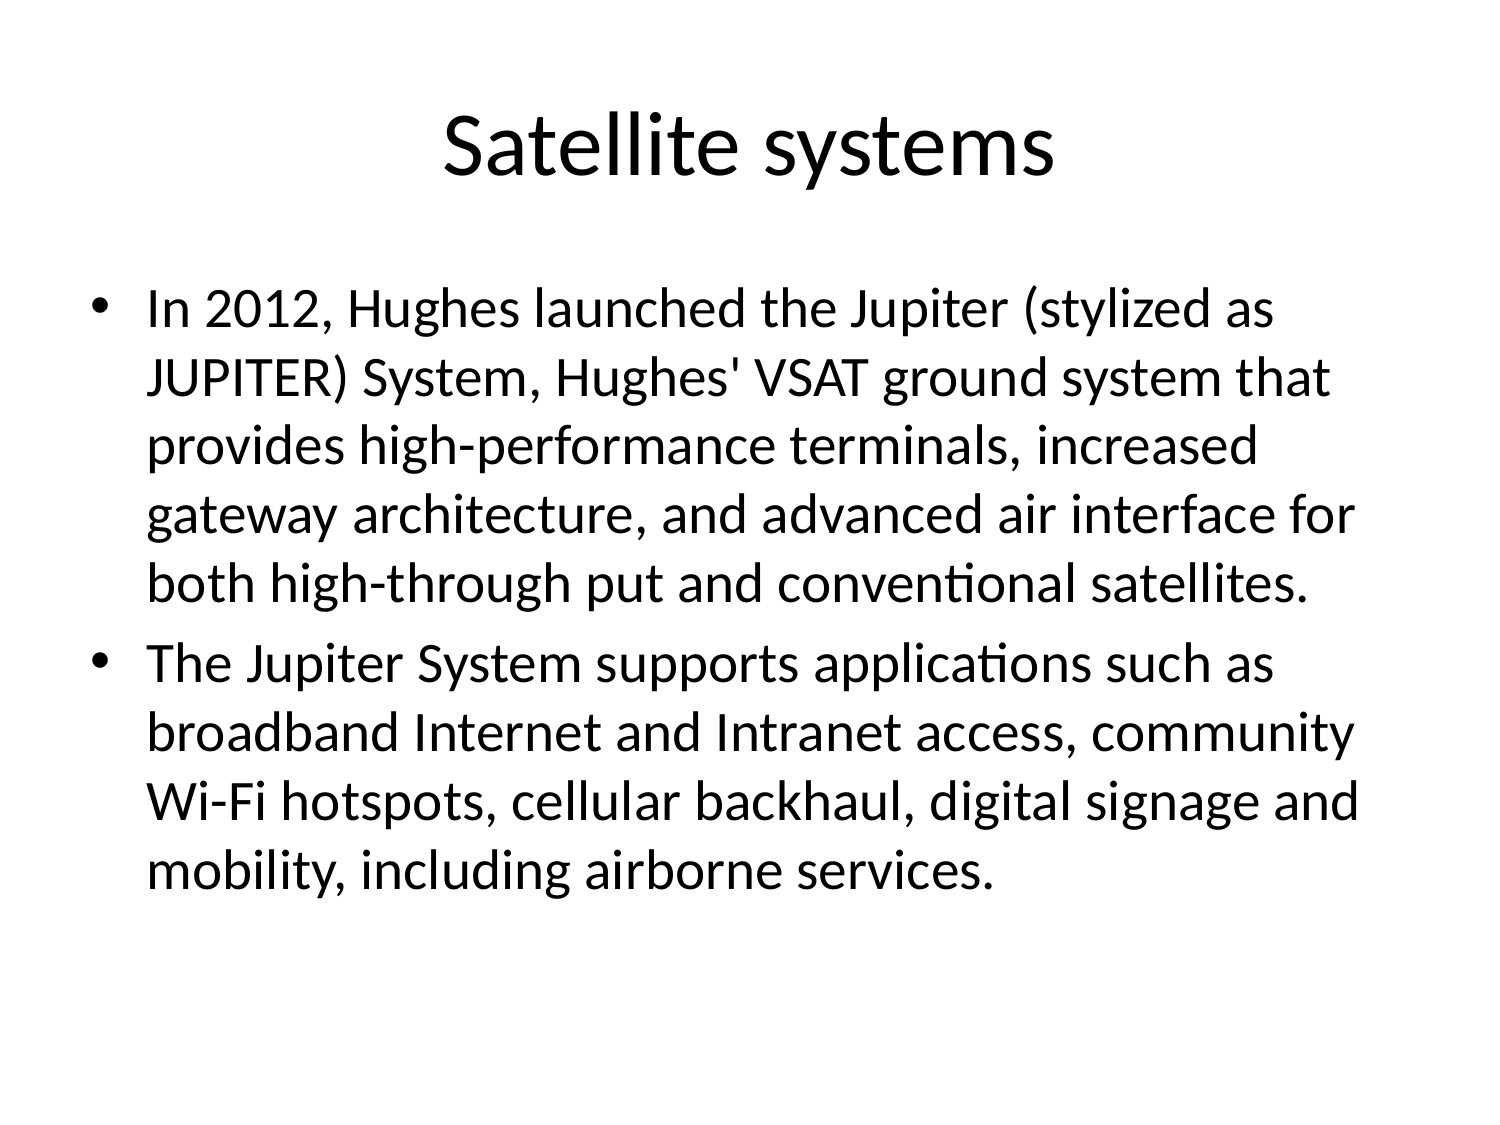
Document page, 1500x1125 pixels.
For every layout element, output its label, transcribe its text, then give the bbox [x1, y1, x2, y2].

list In 2012, Hughes launched the Jupiter (stylized as JUPITER) System, Hughes' VSAT ground system that provides high-performance terminals, increased gateway architecture, and advanced air interface for both high-through put and conventional satellites. The Jupiter System supports applications such as broadband Internet and Intranet access, community Wi-Fi hotspots, cellular backhaul, digital signage and mobility, including airborne services. [75, 262, 1425, 1005]
title Satellite systems [75, 45, 1425, 233]
